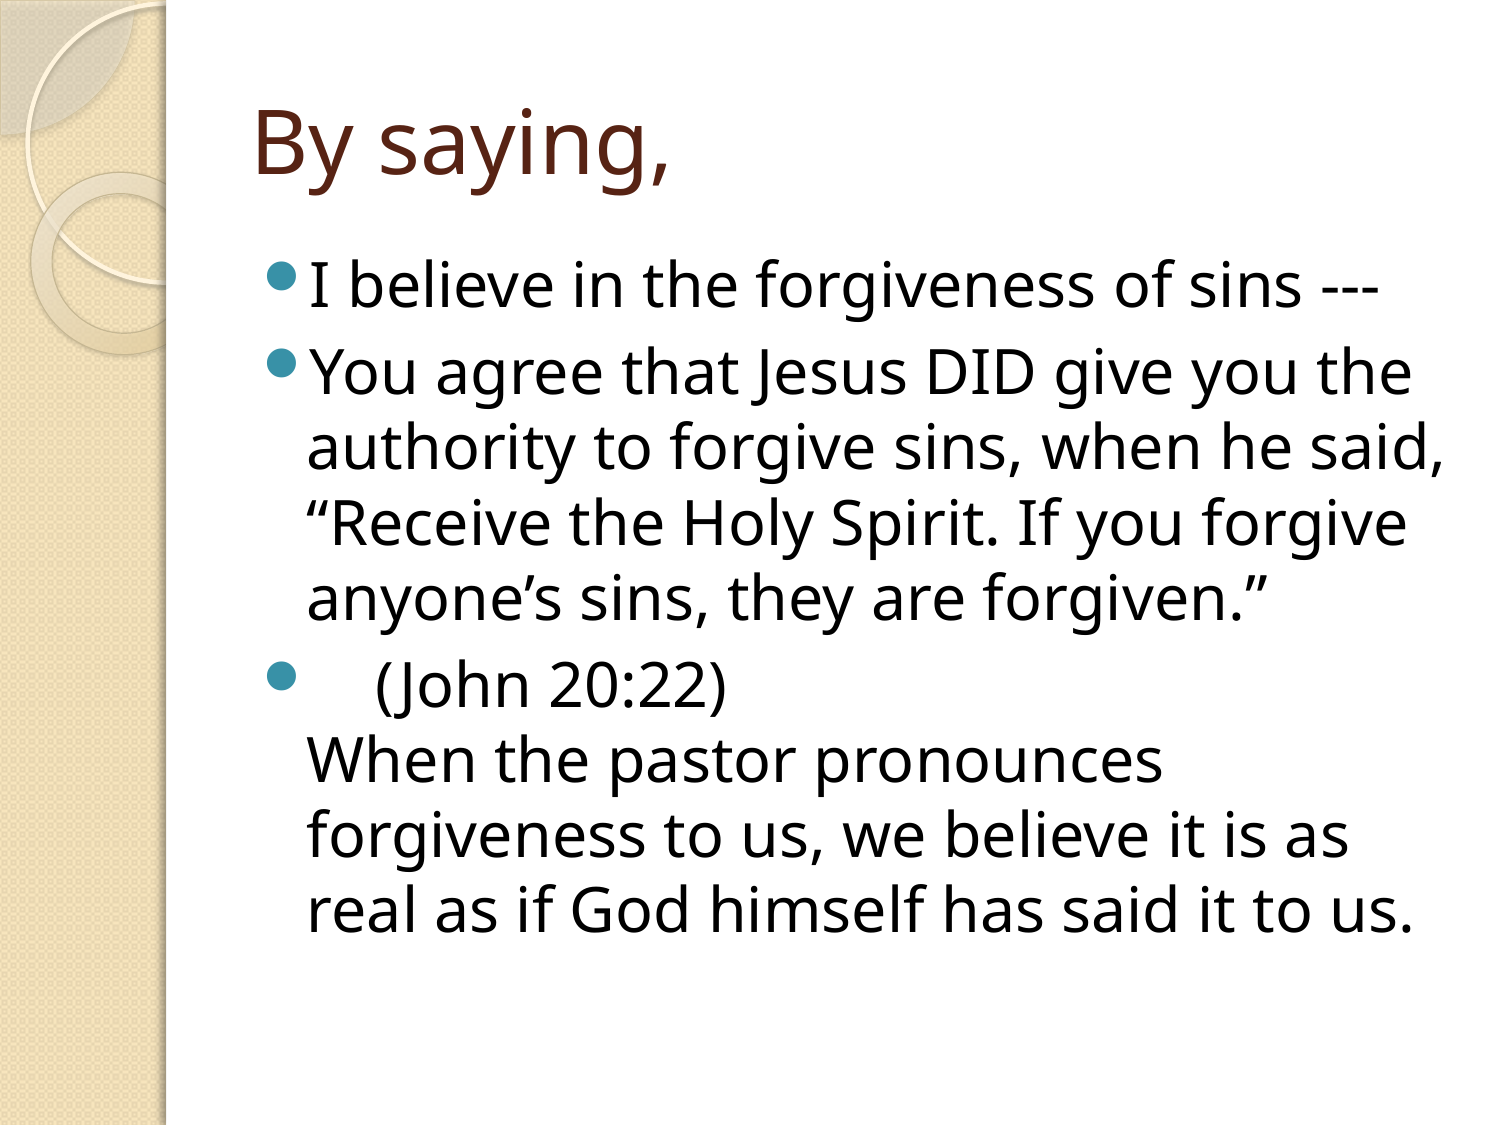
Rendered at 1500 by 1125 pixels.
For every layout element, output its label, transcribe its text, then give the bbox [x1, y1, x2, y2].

title By saying, [235, 45, 1466, 233]
list I believe in the forgiveness of sins --- You agree that Jesus DID give you the authority to forgive sins, when he said, “Receive the Holy Spirit. If you forgive anyone’s sins, they are forgiven.” (John 20:22) When the pastor pronounces forgiveness to us, we believe it is as real as if God himself has said it to us. [235, 237, 1466, 1025]
